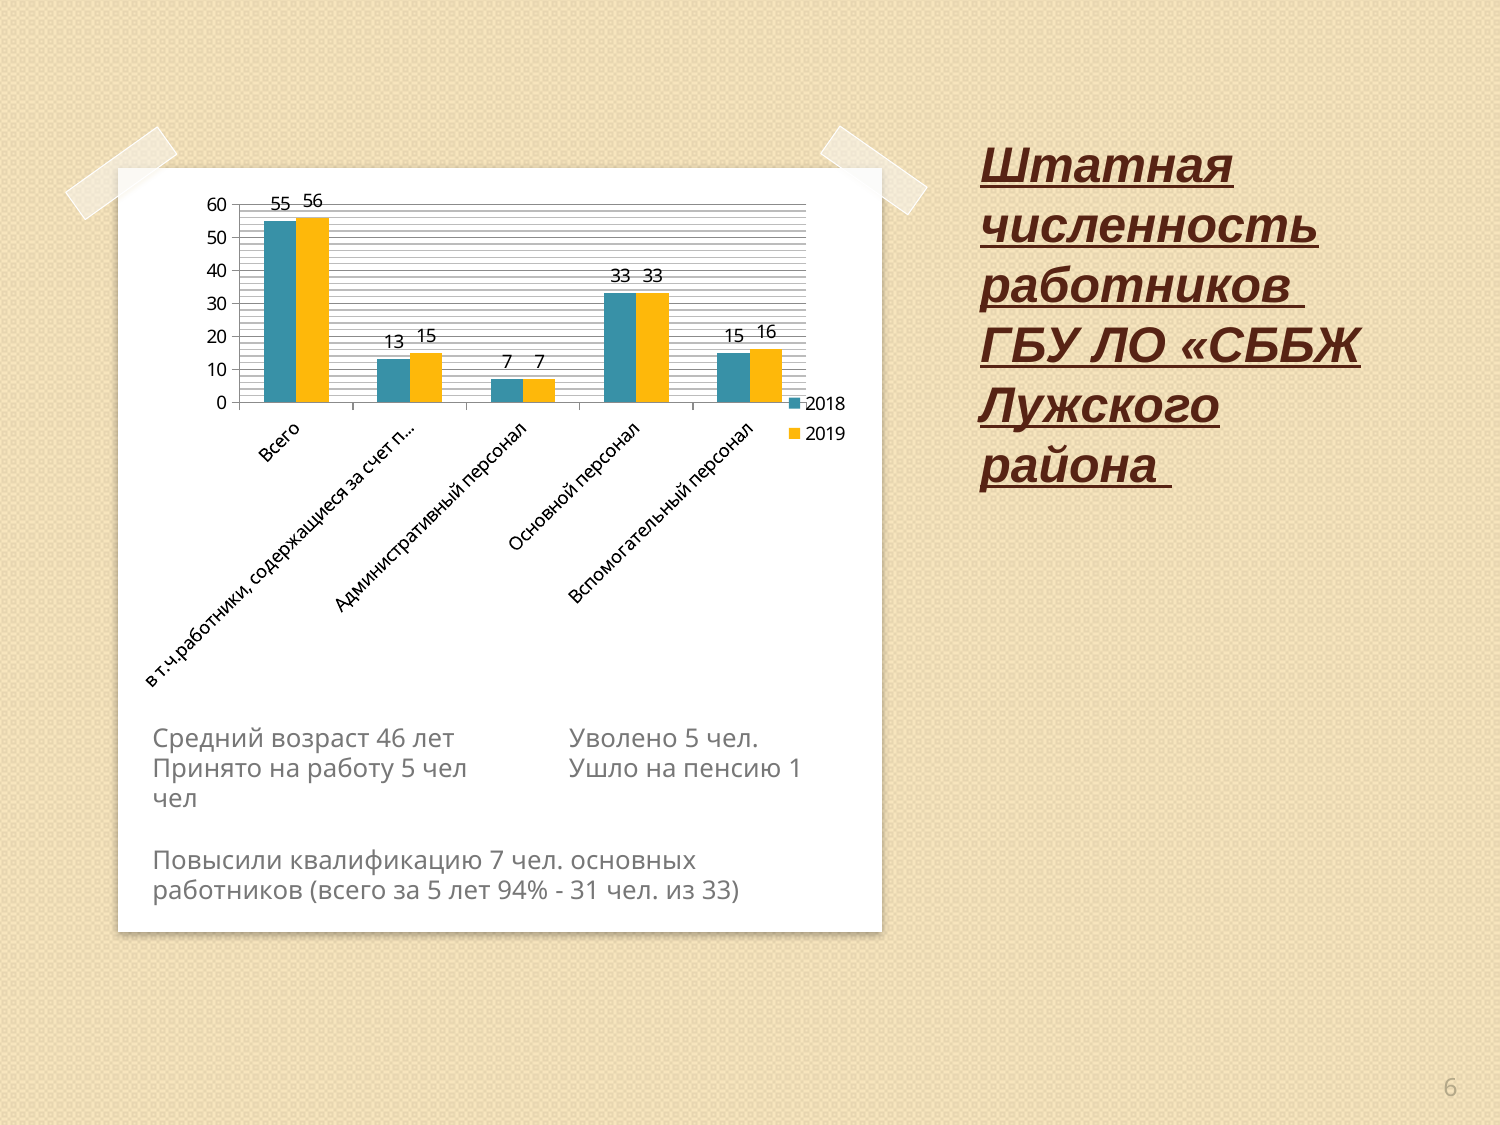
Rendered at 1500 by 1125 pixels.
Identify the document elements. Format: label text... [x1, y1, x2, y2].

title Штатная численность работников ГБУ ЛО «СББЖ Лужского района [965, 113, 1416, 500]
chart [137, 187, 863, 693]
slide_number 6 [1413, 1034, 1488, 1113]
list Средний возраст 46 лет Уволено 5 чел. Принято на работу 5 чел Ушло на пенсию 1 чел Повысили квалификацию 7 чел. основных работников (всего за 5 лет 94% - 31 чел. из 33) [137, 716, 863, 913]
